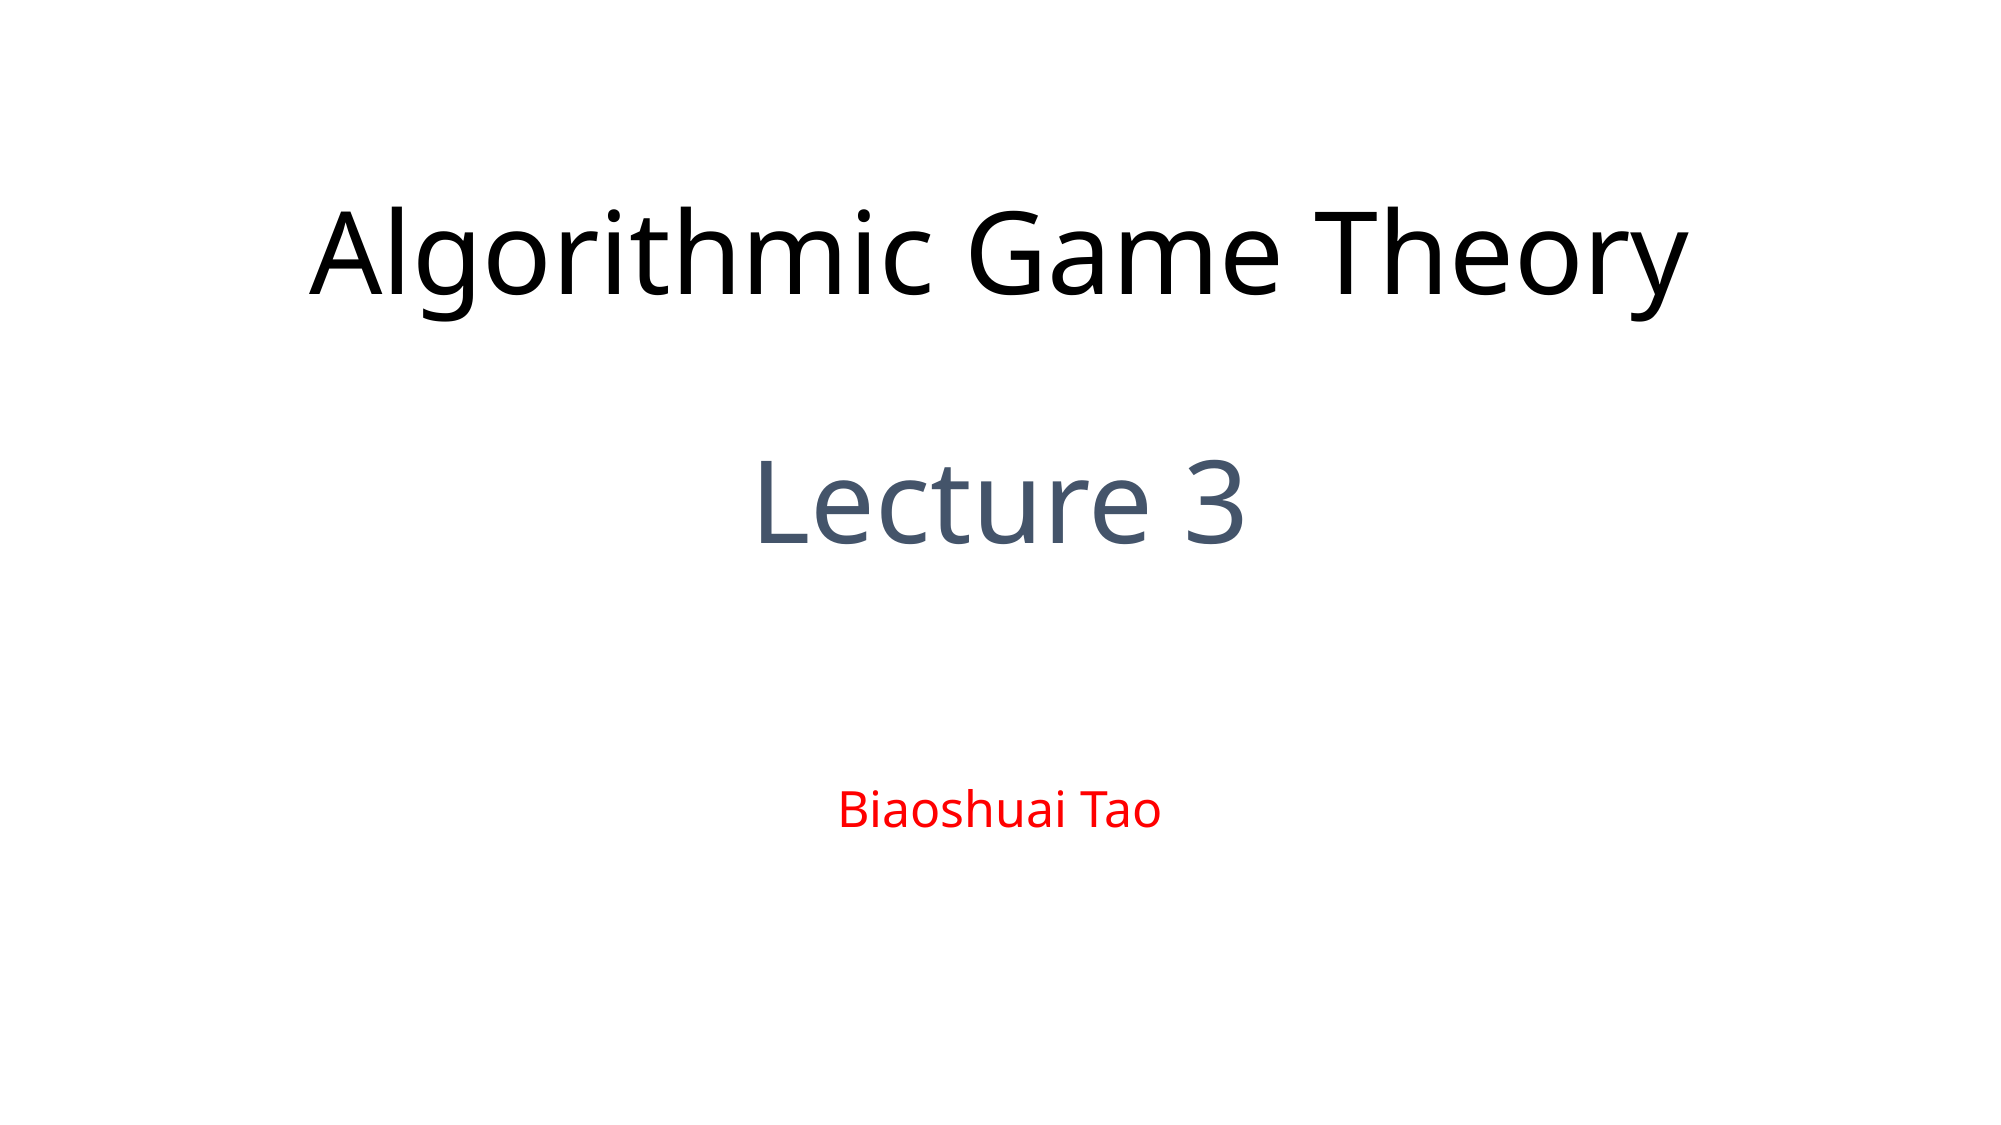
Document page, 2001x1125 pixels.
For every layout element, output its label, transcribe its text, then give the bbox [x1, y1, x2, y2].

subtitle Biaoshuai Tao [249, 777, 1750, 863]
title Algorithmic Game Theory Lecture 3 [249, 184, 1750, 576]
